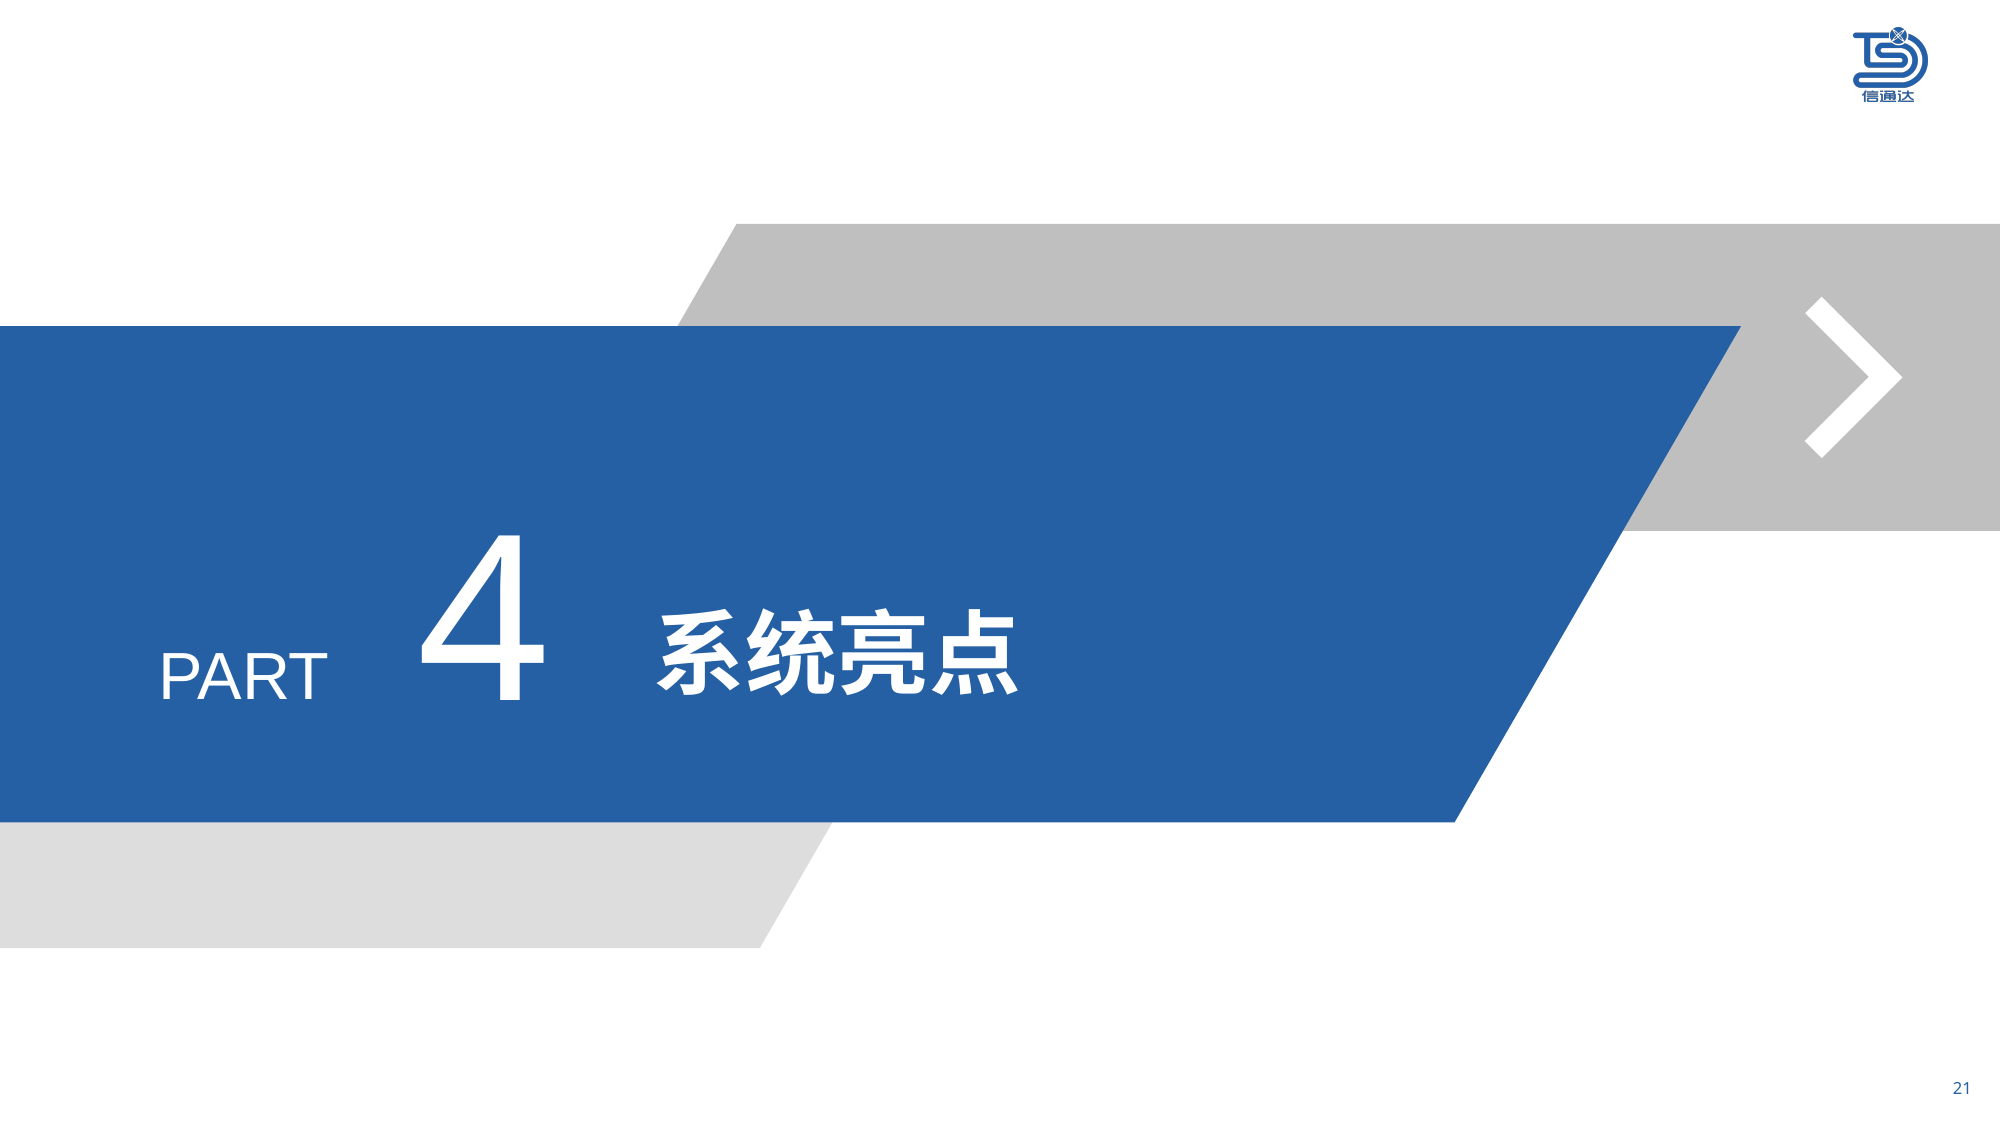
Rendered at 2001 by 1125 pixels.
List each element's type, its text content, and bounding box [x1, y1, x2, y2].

text_box PART [129, 625, 300, 721]
text_box 系统亮点 [639, 588, 1036, 713]
text_box [0, 824, 833, 950]
text_box [676, 222, 2000, 532]
text_box [1803, 295, 1904, 460]
picture [1853, 27, 1928, 102]
text_box 4 [300, 463, 667, 754]
text_box [0, 325, 1743, 824]
